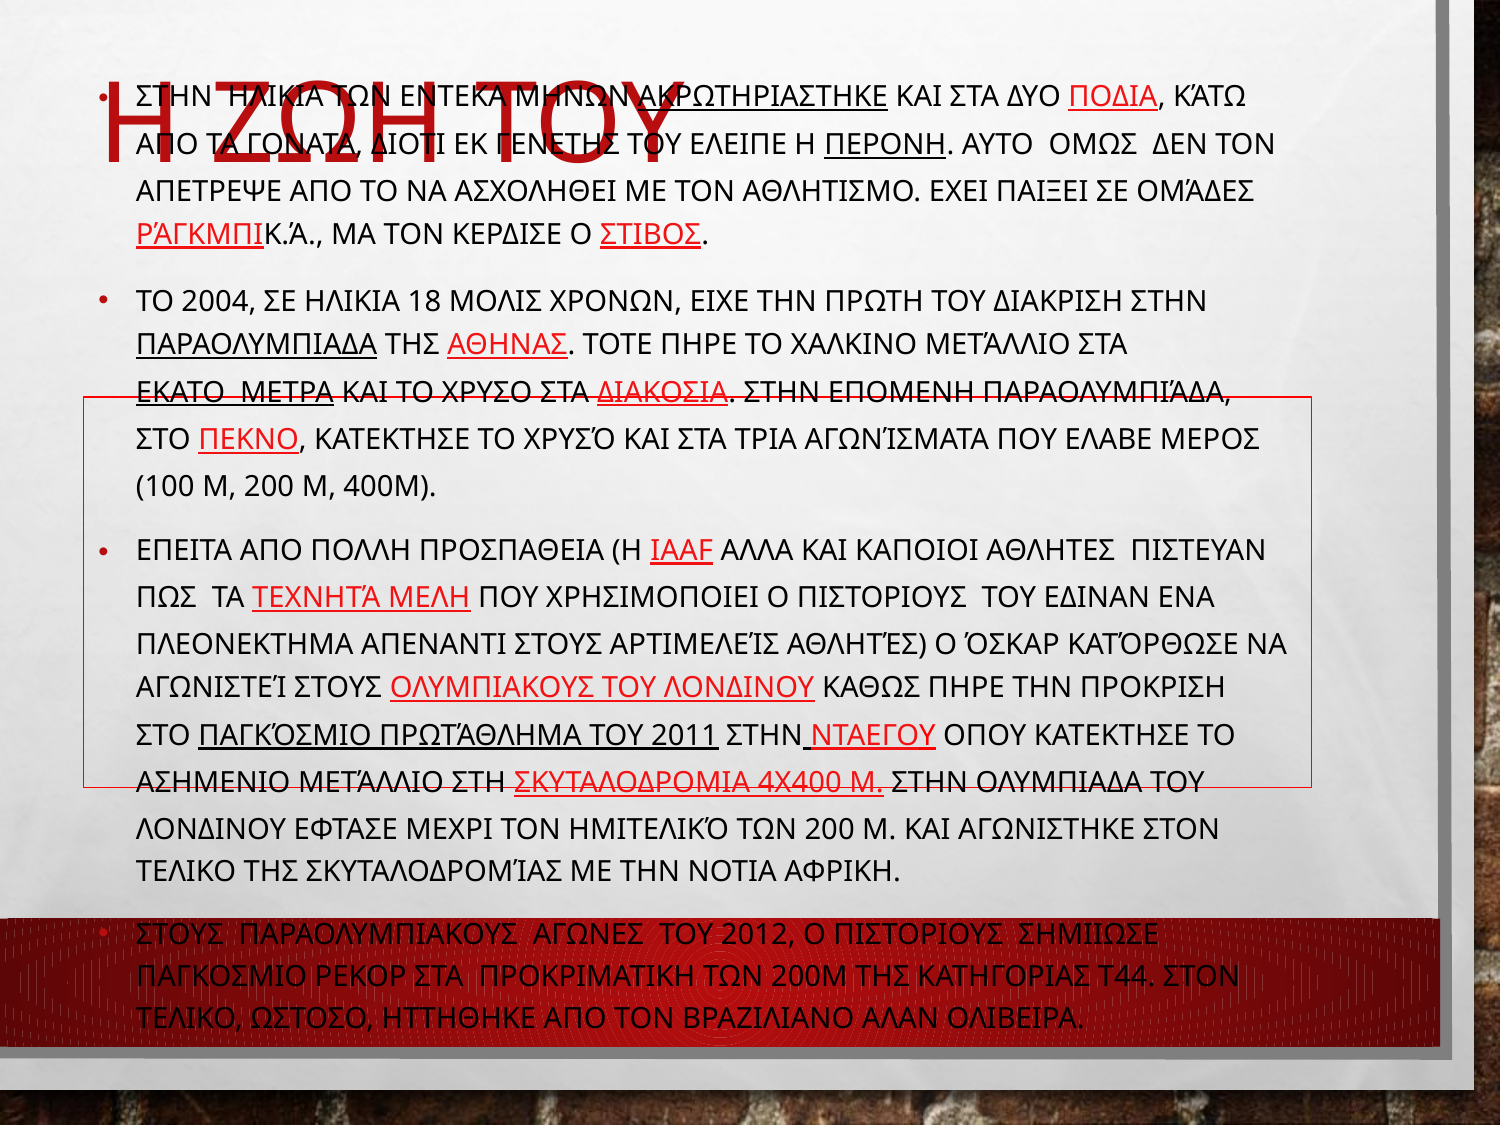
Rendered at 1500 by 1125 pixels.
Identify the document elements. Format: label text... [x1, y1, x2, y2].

picture [0, 0, 1438, 918]
title Η ΖΩΗ ΤΟΥ [83, 31, 1363, 221]
picture [0, 0, 1500, 1125]
list ΣΤΗΝ ΗΛΙΚΙΑ ΤΩΝ ΕΝΤΕΚΑ ΜΗΝΩΝ ΑΚΡΩΤΗΡΙΑΣΤΗΚΕ ΚΑΙ ΣΤΑ ΔΥΟ ΠΟΔΙΑ, ΚΆΤΩ ΑΠΟ ΤΑ ΓΟΝΑΤΑ, ΔΙΟΤΙ ΕΚ ΓΕΝΕΤΗΣ ΤΟΥ ΕΛΕΙΠΕ Η ΠΕΡΟΝΗ. ΑΥΤΟ ΟΜΩΣ ΔΕΝ ΤΟΝ ΑΠΕΤΡΕΨΕ ΑΠΟ ΤΟ ΝΑ ΑΣΧΟΛΗΘΕΙ ΜΕ ΤΟΝ ΑΘΛΗΤΙΣΜΟ. ΕΧΕΙ ΠΑΙΞΕΙ ΣΕ ΟΜΆΔΕΣ ΡΆΓΚΜΠΙΚ.Ά., ΜΑ ΤΟΝ ΚΕΡΔΙΣΕ Ο ΣΤΙΒΟΣ. ΤΟ 2004, ΣΕ ΗΛΙΚΙΑ 18 ΜΟΛΙΣ ΧΡΟΝΩΝ, ΕΙΧΕ ΤΗΝ ΠΡΩΤΗ ΤΟΥ ΔΙΑΚΡΙΣΗ ΣΤΗΝ ΠΑΡΑΟΛΥΜΠΙΑΔΑ ΤΗΣ ΑΘΗΝΑΣ. ΤΟΤΕ ΠΗΡΕ ΤΟ ΧΑΛΚΙΝΟ ΜΕΤΆΛΛΙΟ ΣΤΑ ΕΚΑΤΟ ΜΕΤΡΑ ΚΑΙ ΤΟ ΧΡΥΣΟ ΣΤΑ ΔΙΑΚΟΣΙΑ. ΣΤΗΝ ΕΠΟΜΕΝΗ ΠΑΡΑΟΛΥΜΠΙΆΔΑ, ΣΤΟ ΠΕΚΝΟ, ΚΑΤΕΚΤΗΣΕ ΤΟ ΧΡΥΣΌ ΚΑΙ ΣΤΑ ΤΡΙΑ ΑΓΩΝΊΣΜΑΤΑ ΠΟΥ ΕΛΑΒΕ ΜΕΡΟΣ (100 Μ, 200 Μ, 400Μ). ΕΠΕΙΤΑ ΑΠΟ ΠΟΛΛΗ ΠΡΟΣΠΑΘΕΙΑ (Η IAAF ΑΛΛΑ ΚΑΙ ΚΑΠΟΙΟΙ ΑΘΛΗΤΕΣ ΠΙΣΤΕΥΑΝ ΠΩΣ ΤΑ ΤΕΧΝΗΤΆ ΜΕΛΗ ΠΟΥ ΧΡΗΣΙΜΟΠΟΙΕΙ Ο ΠΙΣΤΟΡΙΟΥΣ ΤΟΥ ΕΔΙΝΑΝ ΕΝΑ ΠΛΕΟΝΕΚΤΗΜΑ ΑΠΕΝΑΝΤΙ ΣΤΟΥΣ ΑΡΤΙΜΕΛΕΊΣ ΑΘΛΗΤΈΣ) Ο ΌΣΚΑΡ ΚΑΤΌΡΘΩΣΕ ΝΑ ΑΓΩΝΙΣΤΕΊ ΣΤΟΥΣ ΟΛΥΜΠΙΑΚΟΥΣ ΤΟΥ ΛΟΝΔΙΝΟΥ ΚΑΘΩΣ ΠΗΡΕ ΤΗΝ ΠΡΟΚΡΙΣΗ ΣΤΟ ΠΑΓΚΌΣΜΙΟ ΠΡΩΤΆΘΛΗΜΑ ΤΟΥ 2011 ΣΤΗΝ ΝΤΑΕΓΟΥ ΟΠΟΥ ΚΑΤΕΚΤΗΣΕ ΤΟ ΑΣΗΜΕΝΙΟ ΜΕΤΆΛΛΙΟ ΣΤΗ ΣΚΥΤΑΛΟΔΡΟΜΙΑ 4X400 Μ. ΣΤΗΝ ΟΛΥΜΠΙΑΔΑ ΤΟΥ ΛΟΝΔΙΝΟΥ ΕΦΤΑΣΕ ΜΕΧΡΙ ΤΟΝ ΗΜΙΤΕΛΙΚΌ ΤΩΝ 200 Μ. ΚΑΙ ΑΓΩΝΙΣΤΗΚΕ ΣΤΟΝ ΤΕΛΙΚΟ ΤΗΣ ΣΚΥΤΑΛΟΔΡΟΜΊΑΣ ΜΕ ΤΗΝ ΝΟΤΙΑ ΑΦΡΙΚΗ. ΣΤΟΥΣ ΠΑΡΑΟΛΥΜΠΙΑΚΟΥΣ ΑΓΩΝΕΣ ΤΟΥ 2012, Ο ΠΙΣΤΟΡΙΟΥΣ ΣΗΜΙΙΩΣΕ ΠΑΓΚΟΣΜΙΟ ΡΕΚΟΡ ΣΤΑ ΠΡΟΚΡΙΜΑΤΙΚΗ ΤΩΝ 200Μ ΤΗΣ ΚΑΤΗΓΟΡΙΑΣ Τ44. ΣΤΟΝ ΤΕΛΙΚΟ, ΩΣΤΟΣΟ, ΗΤΤΗΘΗΚΕ ΑΠΟ ΤΟΝ ΒΡΑΖΙΛΙΑΝΟ ΑΛΑΝ ΟΛΙΒΕΙΡΑ. [83, 397, 1312, 788]
